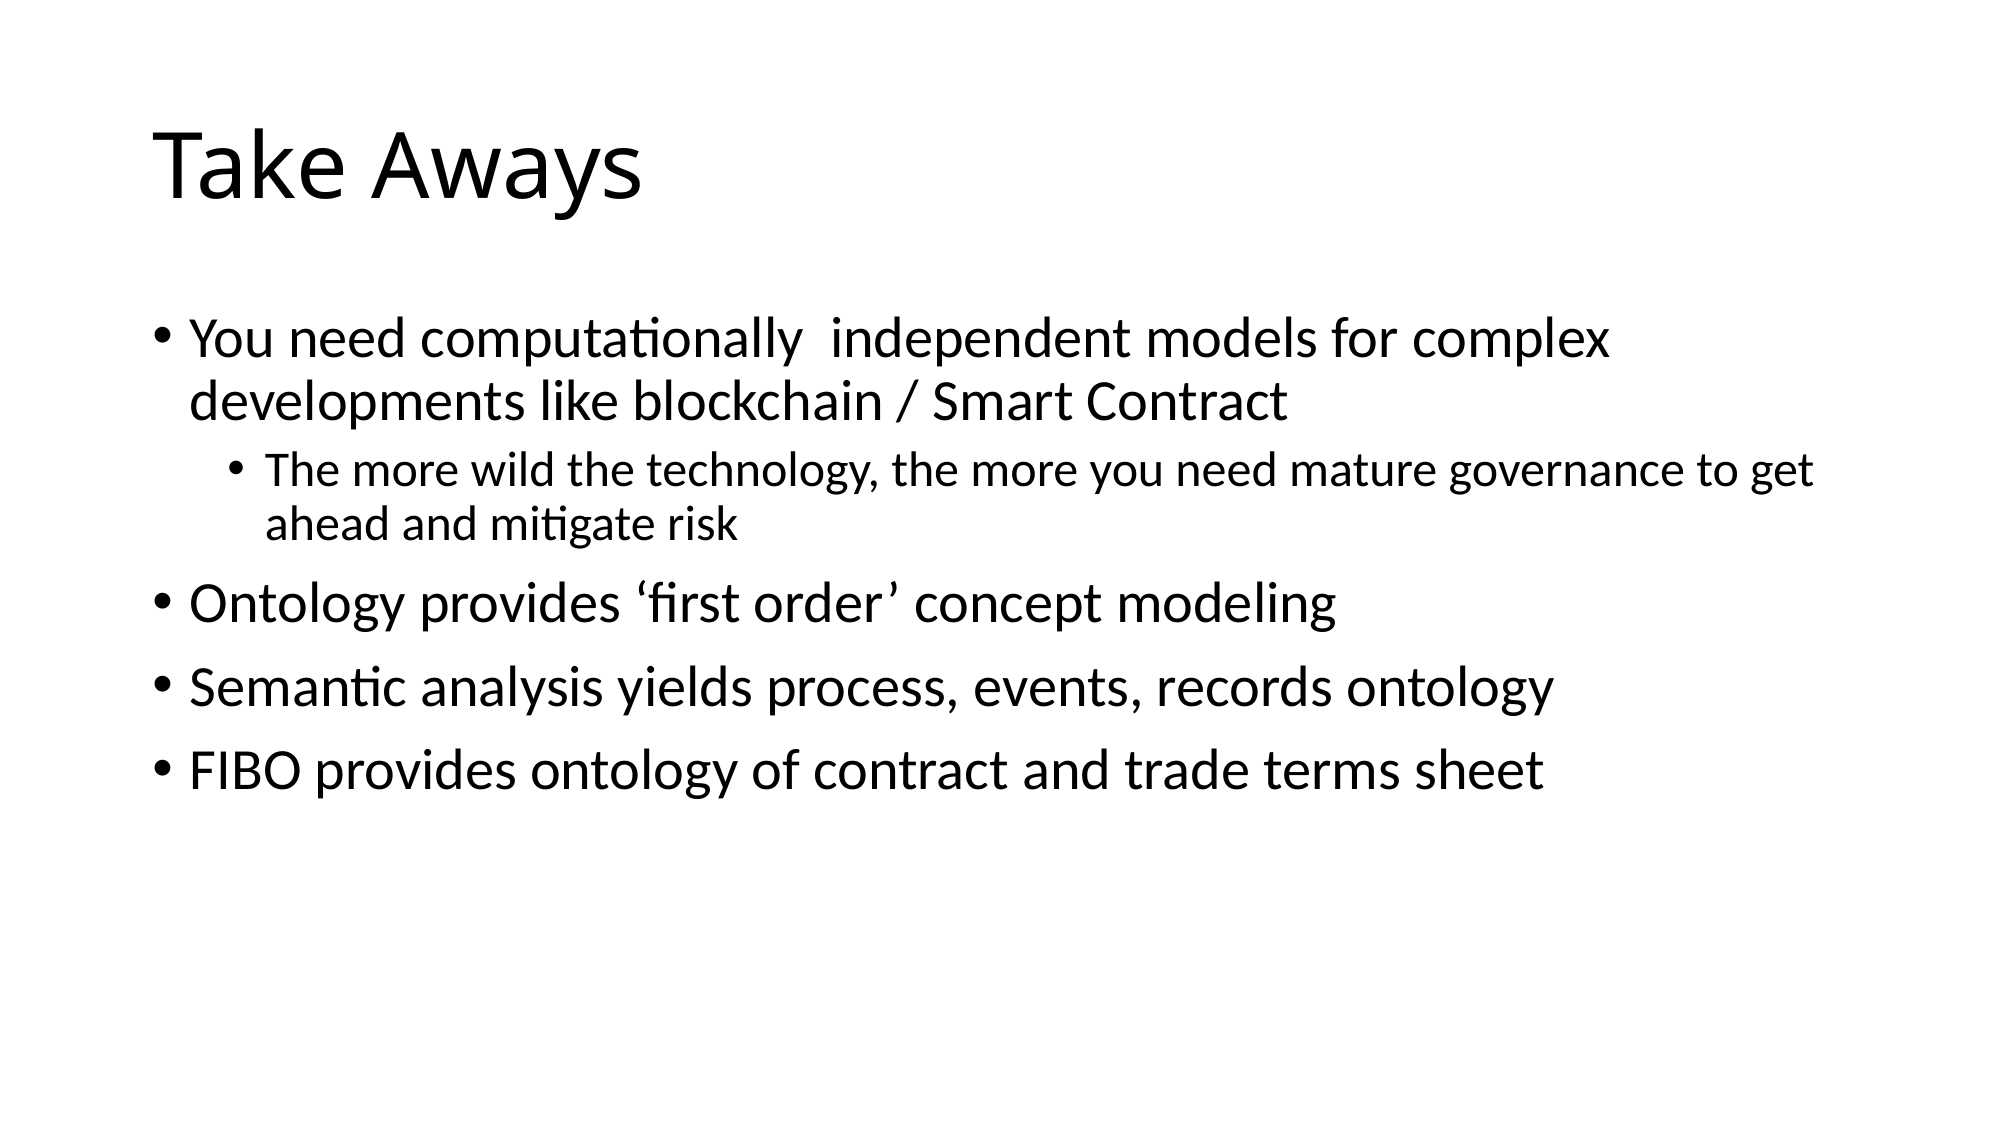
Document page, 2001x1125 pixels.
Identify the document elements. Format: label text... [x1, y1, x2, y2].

title Take Aways [137, 59, 1863, 278]
list You need computationally independent models for complex developments like blockchain / Smart Contract The more wild the technology, the more you need mature governance to get ahead and mitigate risk Ontology provides ‘first order’ concept modeling Semantic analysis yields process, events, records ontology FIBO provides ontology of contract and trade terms sheet [137, 299, 1863, 1014]
